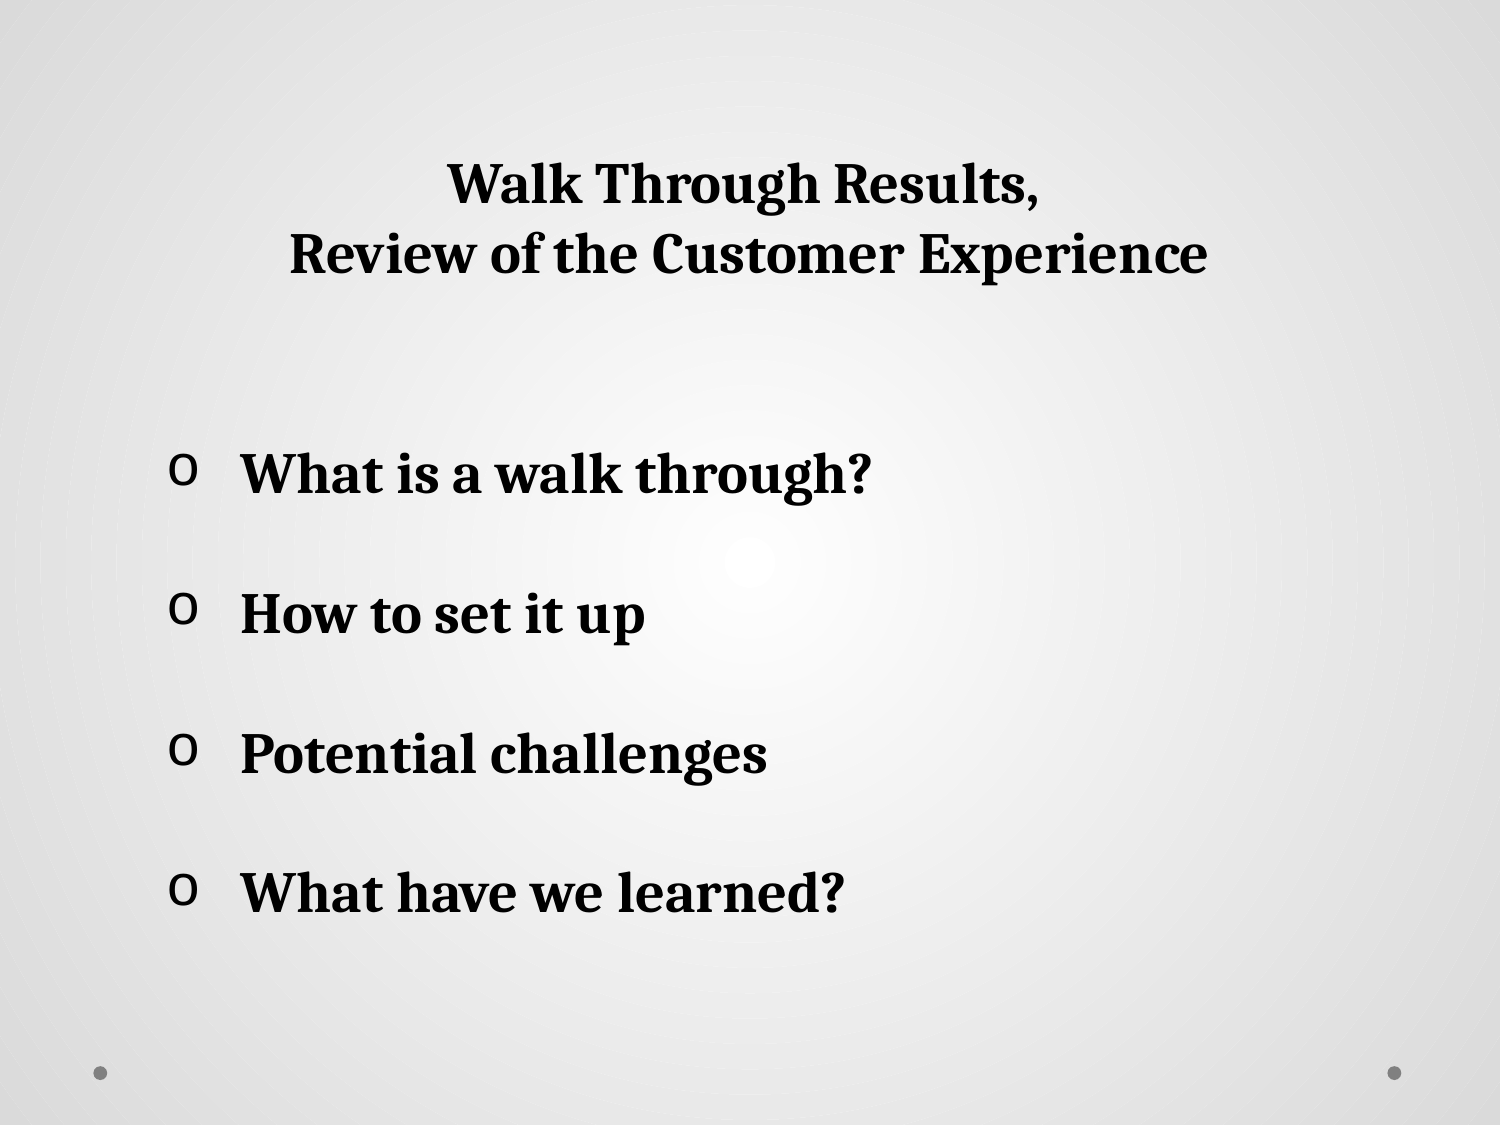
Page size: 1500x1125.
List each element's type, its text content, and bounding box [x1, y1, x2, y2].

text_box Walk Through Results, Review of the Customer Experience What is a walk through? How to set it up Potential challenges What have we learned? [74, 137, 1425, 1000]
